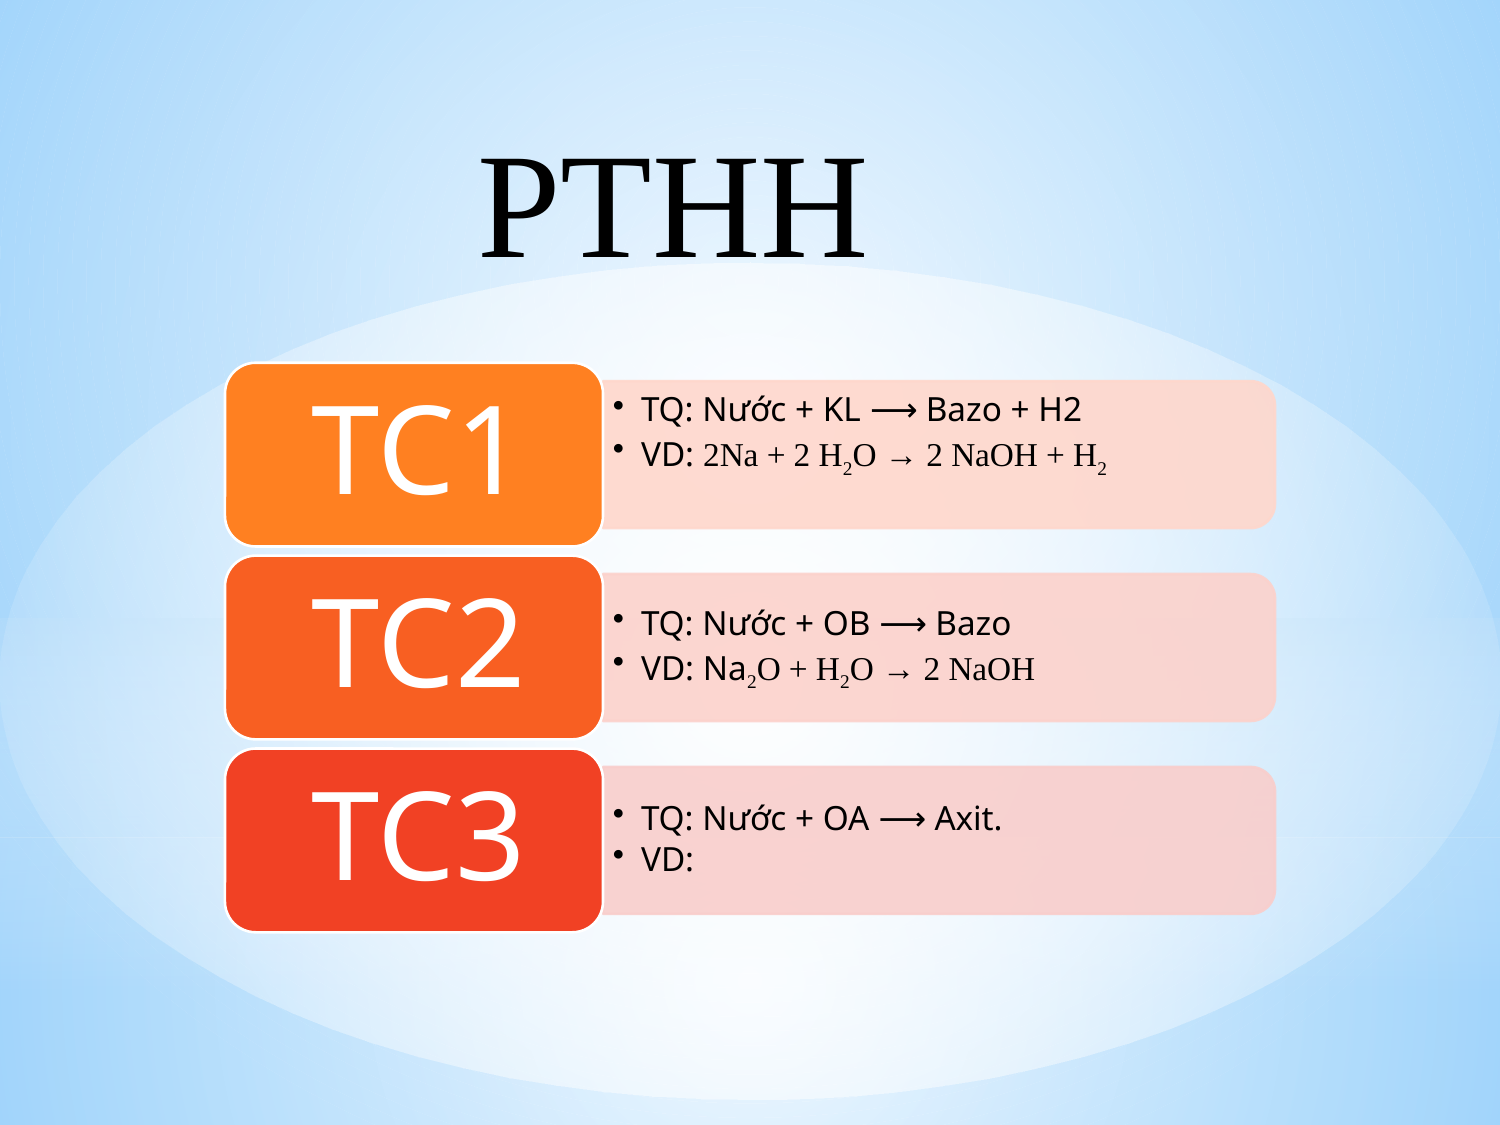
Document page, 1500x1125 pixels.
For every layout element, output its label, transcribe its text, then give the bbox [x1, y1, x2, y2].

text_box PTHH [462, 99, 900, 295]
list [224, 362, 1276, 933]
